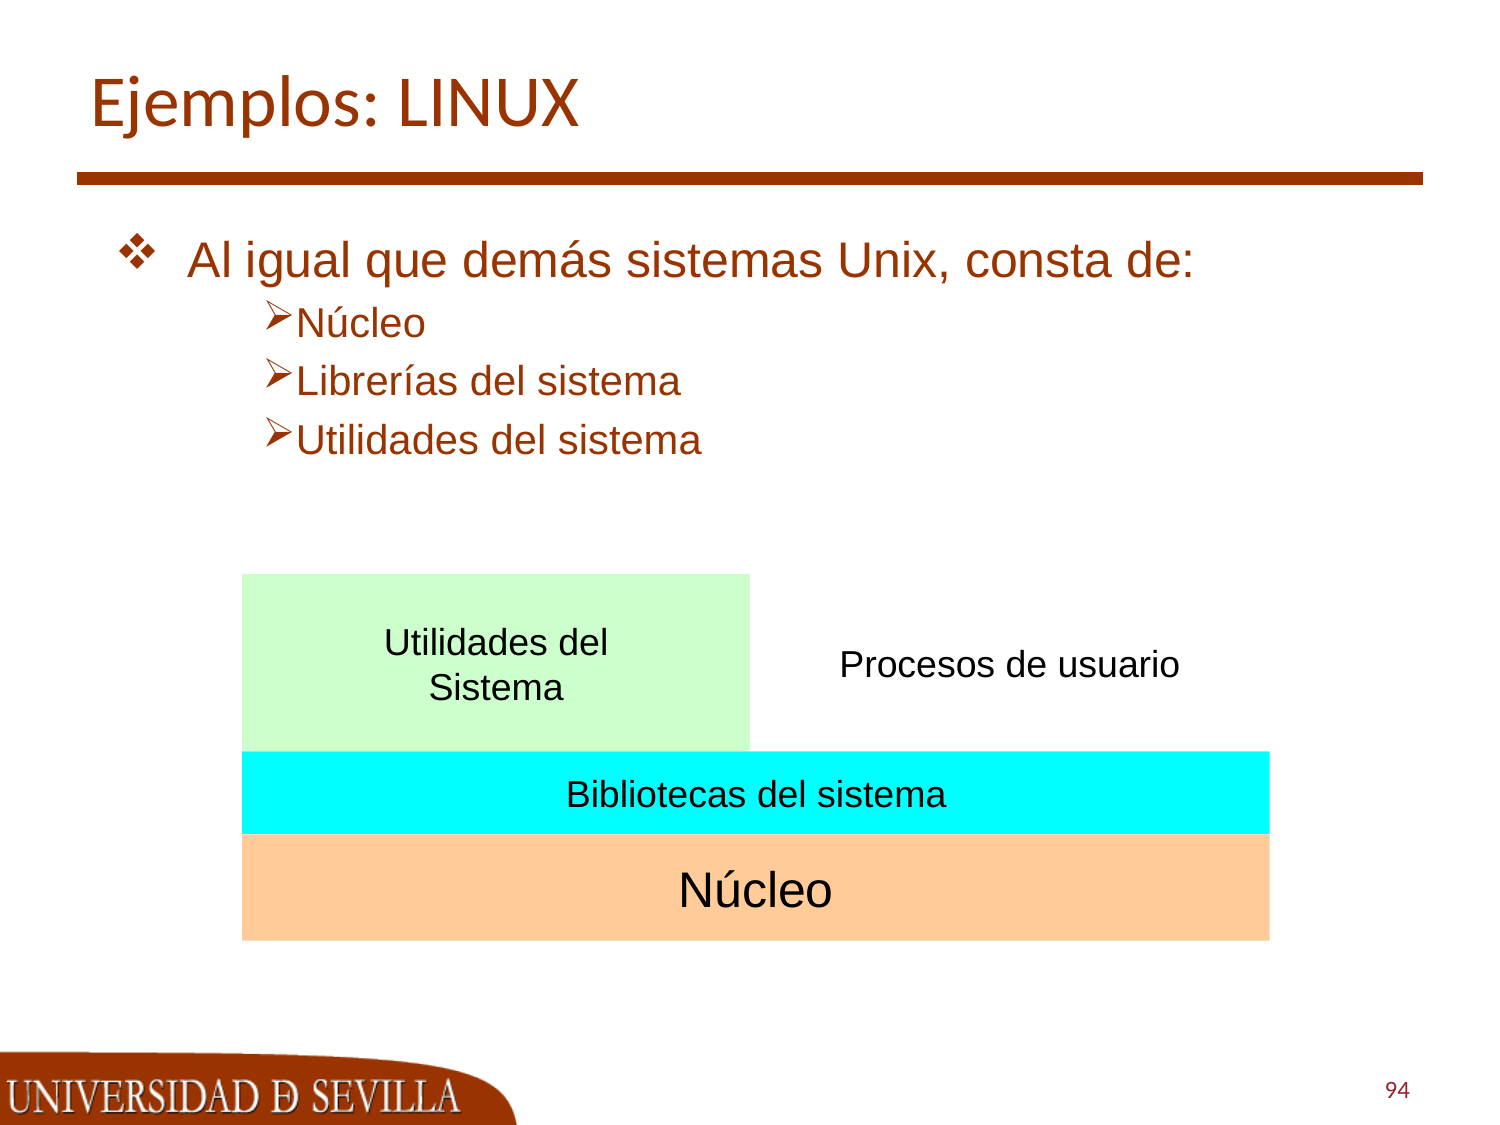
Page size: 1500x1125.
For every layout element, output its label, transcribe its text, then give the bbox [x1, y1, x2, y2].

text_box Al igual que demás sistemas Unix, consta de: Núcleo Librerías del sistema Utilidades del sistema [100, 219, 1447, 405]
title Ejemplos: LINUX [75, 45, 1425, 149]
text_box Bibliotecas del sistema [242, 752, 1270, 834]
text_box Procesos de usuario [749, 574, 1270, 752]
picture [0, 1044, 520, 1125]
slide_number 94 [1074, 1058, 1425, 1119]
text_box Utilidades del Sistema [242, 574, 749, 752]
text_box Núcleo [242, 834, 1270, 941]
